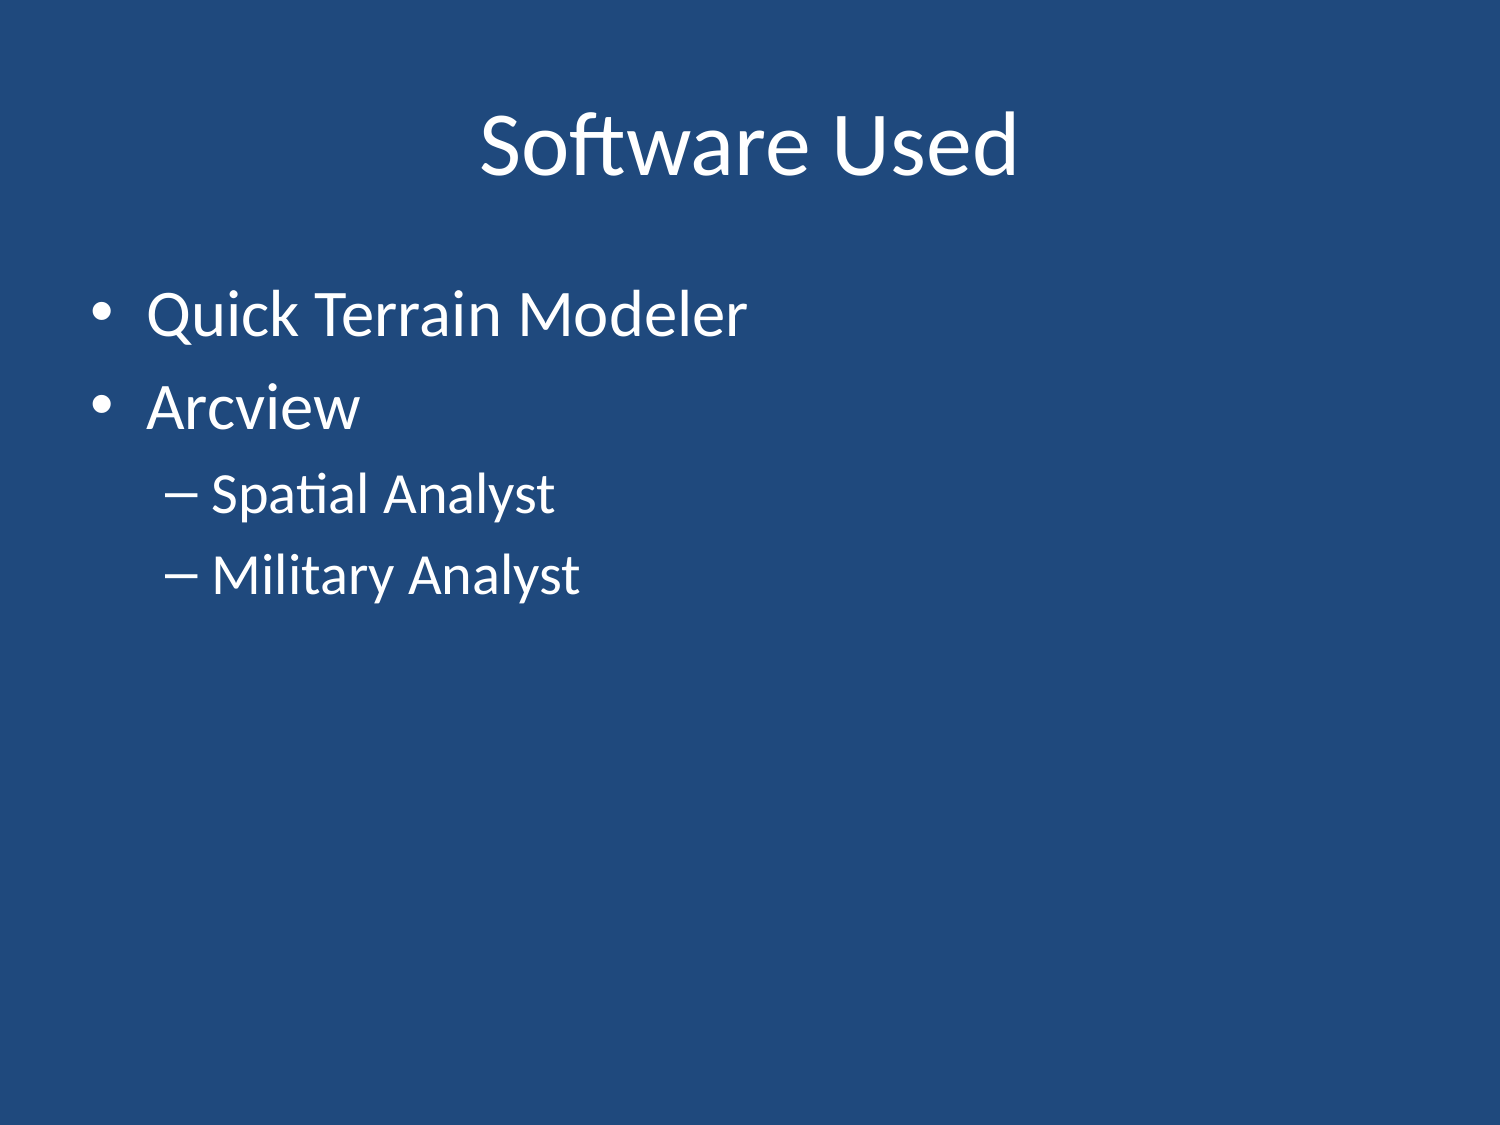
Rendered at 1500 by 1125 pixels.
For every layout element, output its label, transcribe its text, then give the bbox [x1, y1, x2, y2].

title Software Used [75, 45, 1425, 233]
list Quick Terrain Modeler Arcview Spatial Analyst Military Analyst [75, 262, 1425, 1005]
